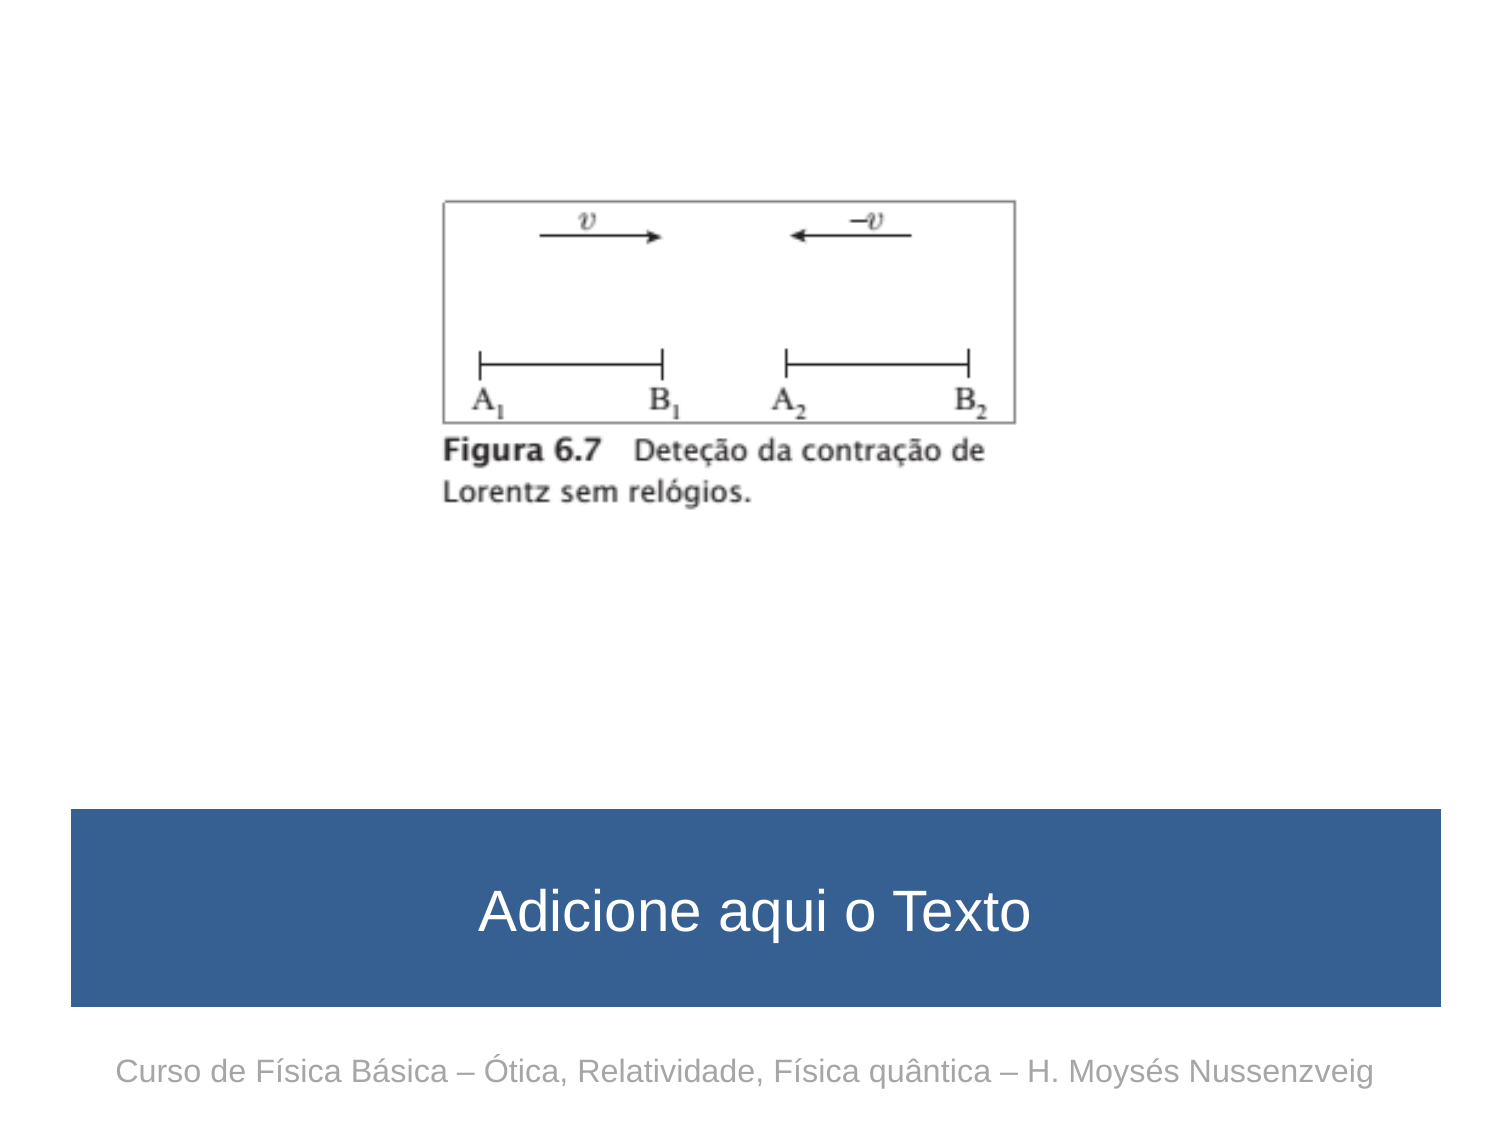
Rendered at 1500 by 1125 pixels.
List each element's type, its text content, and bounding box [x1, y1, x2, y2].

picture [430, 184, 1041, 528]
footer Curso de Física Básica – Ótica, Relatividade, Física quântica – H. Moysés Nussenzveig [0, 1042, 1500, 1103]
text_box Adicione aqui o Texto [70, 808, 1442, 1008]
